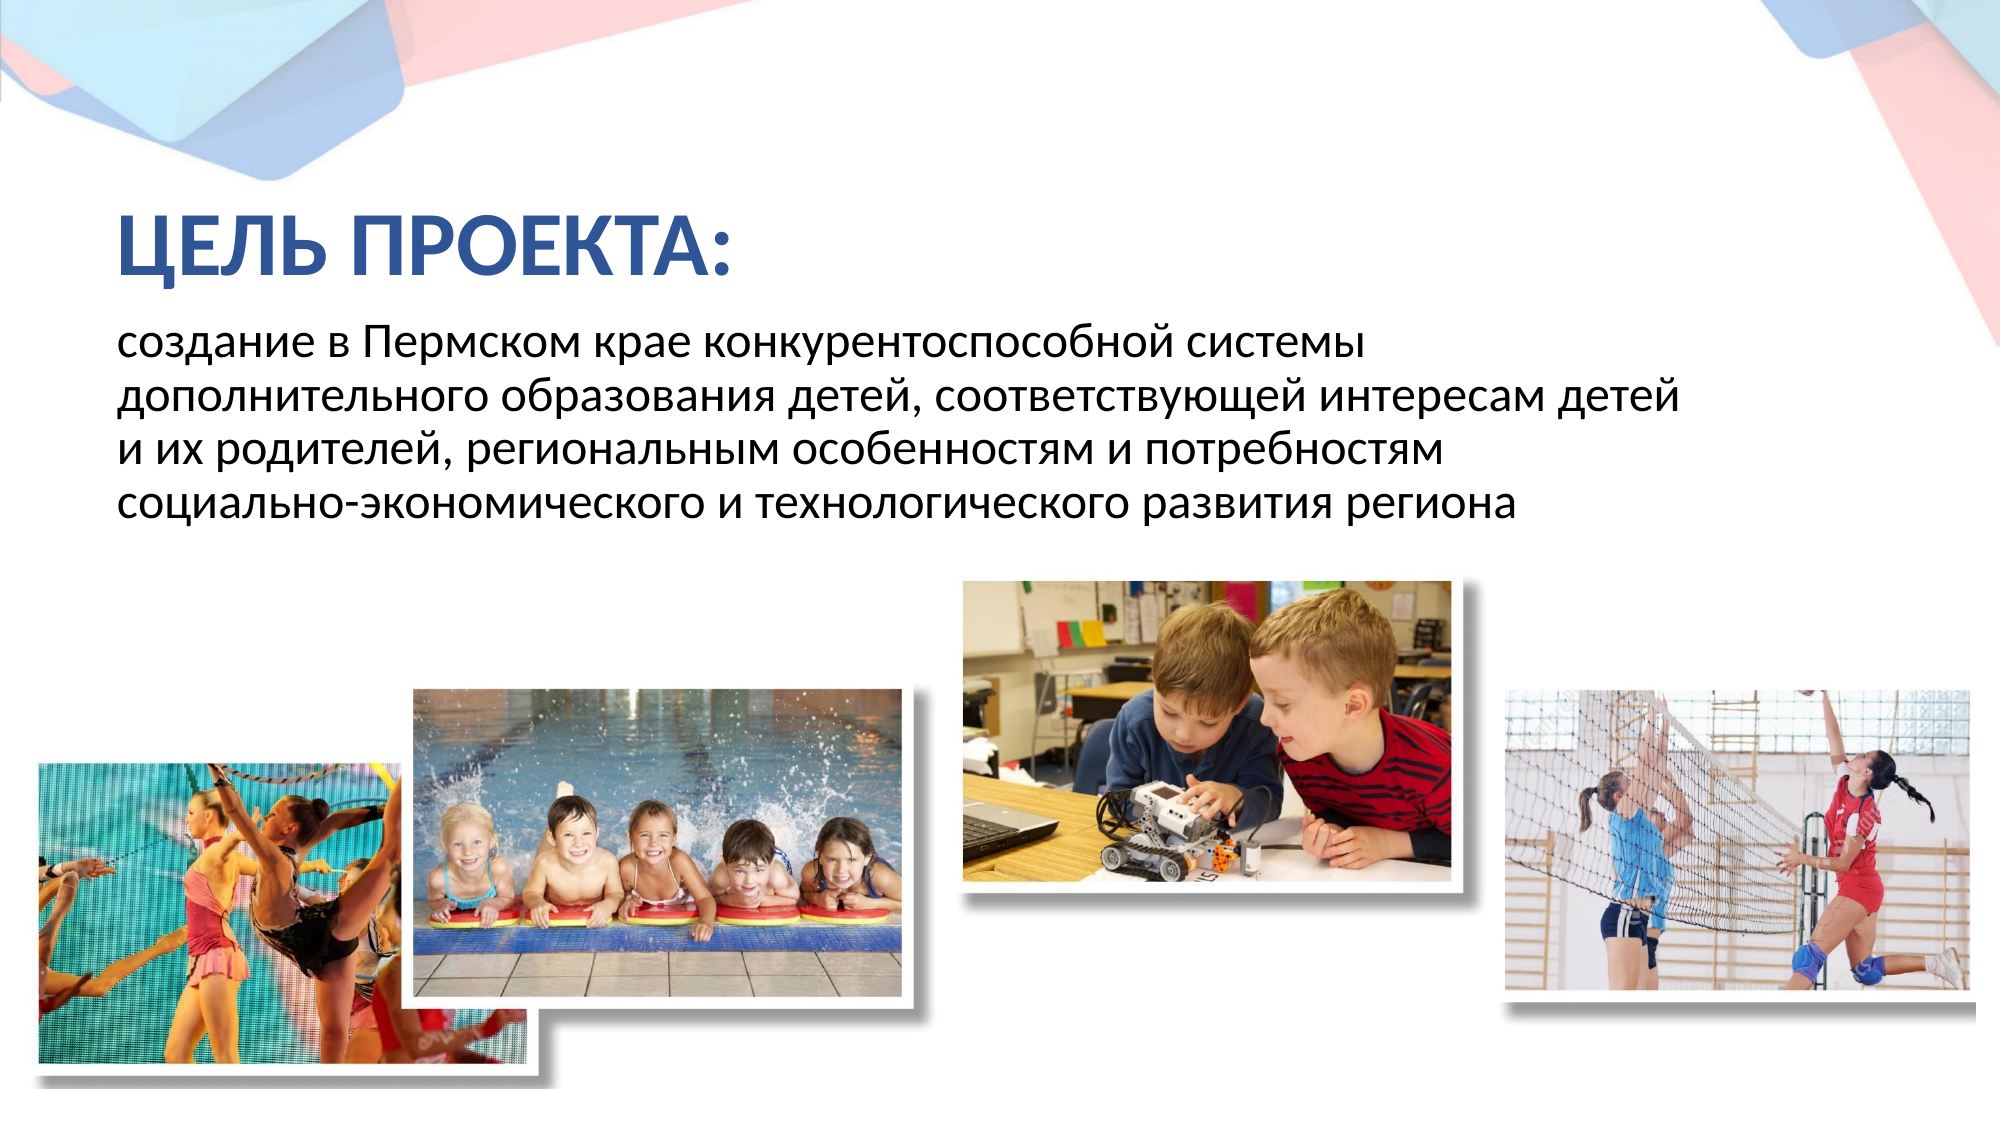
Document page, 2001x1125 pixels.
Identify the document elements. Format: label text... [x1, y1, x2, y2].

picture [1757, 0, 2000, 353]
picture [0, 0, 765, 192]
text_box ЦЕЛЬ ПРОЕКТА: создание в Пермском крае конкурентоспособной системы дополнительного образования детей, соответствующей интересам детей и их родителей, региональным особенностям и потребностям социально-экономического и технологического развития региона [71, 192, 1718, 548]
picture [24, 559, 1976, 1089]
